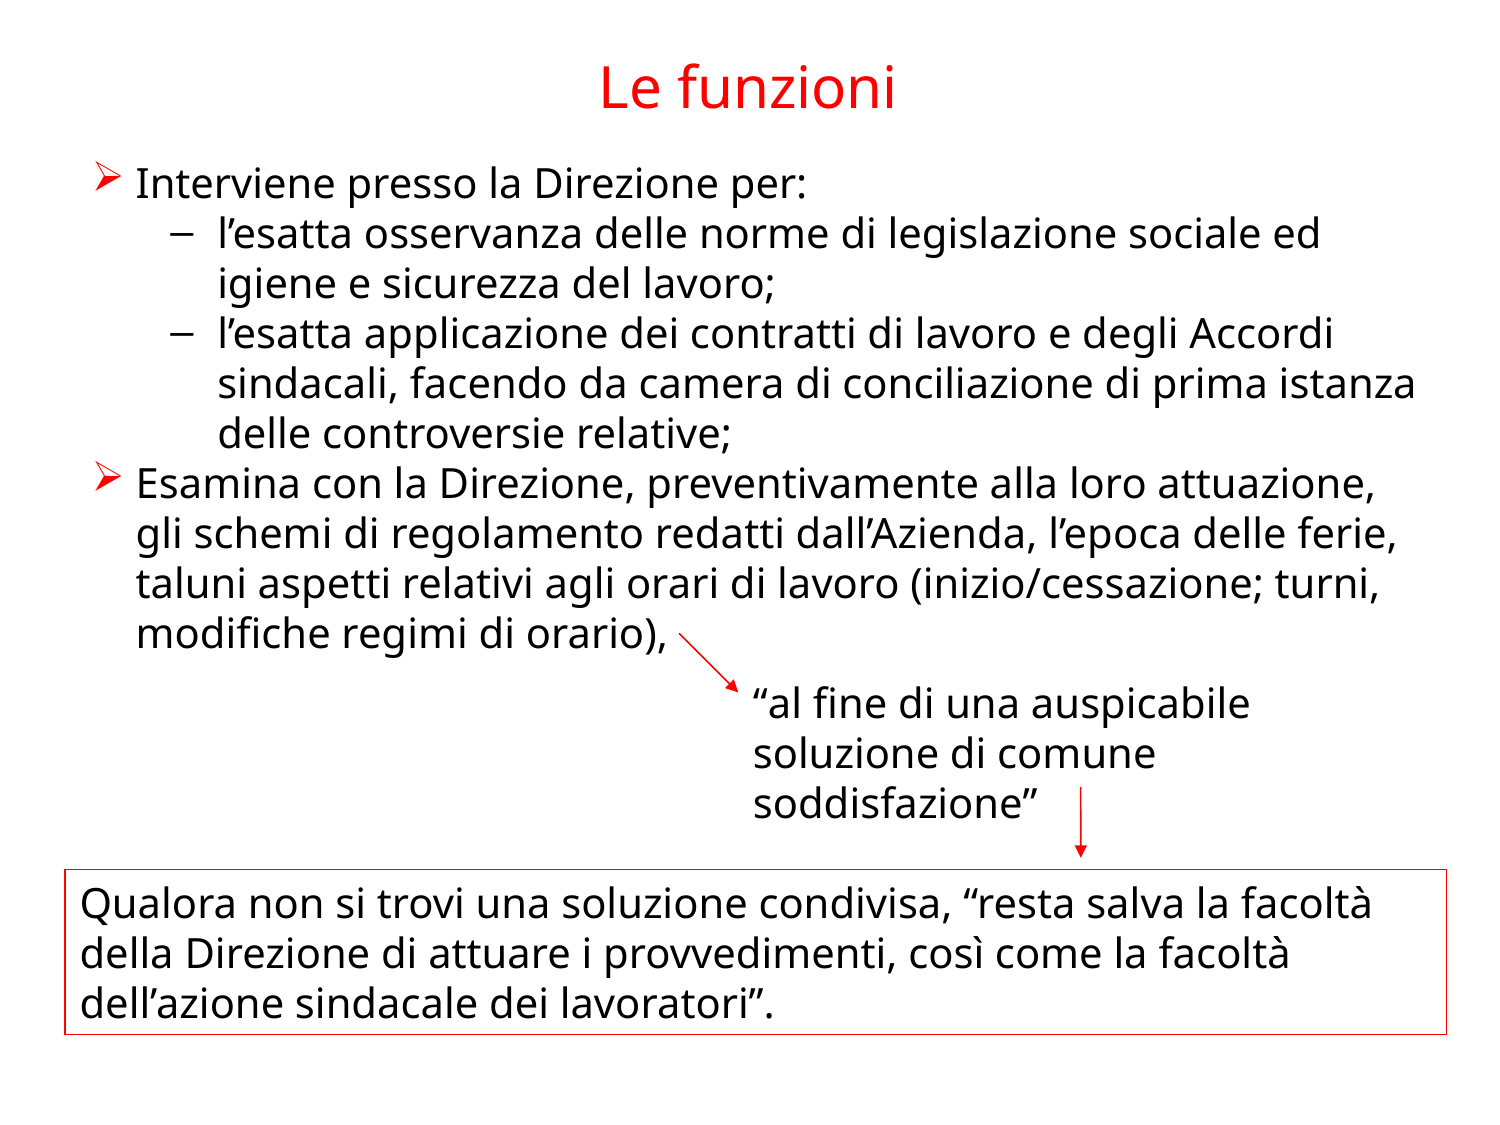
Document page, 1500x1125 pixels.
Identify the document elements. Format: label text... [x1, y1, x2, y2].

text_box [1074, 786, 1087, 858]
text_box [679, 633, 739, 693]
text_box “al fine di una auspicabile soluzione di comune soddisfazione” [738, 669, 1459, 834]
text_box Le funzioni [584, 42, 913, 128]
text_box Qualora non si trovi una soluzione condivisa, “resta salva la facoltà della Direzione di attuare i provvedimenti, così come la facoltà dell’azione sindacale dei lavoratori”. [64, 869, 1447, 1035]
list Interviene presso la Direzione per: l’esatta osservanza delle norme di legislazione sociale ed igiene e sicurezza del lavoro; l’esatta applicazione dei contratti di lavoro e degli Accordi sindacali, facendo da camera di conciliazione di prima istanza delle controversie relative; Esamina con la Direzione, preventivamente alla loro attuazione, gli schemi di regolamento redatti dall’Azienda, l’epoca delle ferie, taluni aspetti relativi agli orari di lavoro (inizio/cessazione; turni, modifiche regimi di orario), [76, 148, 1436, 835]
